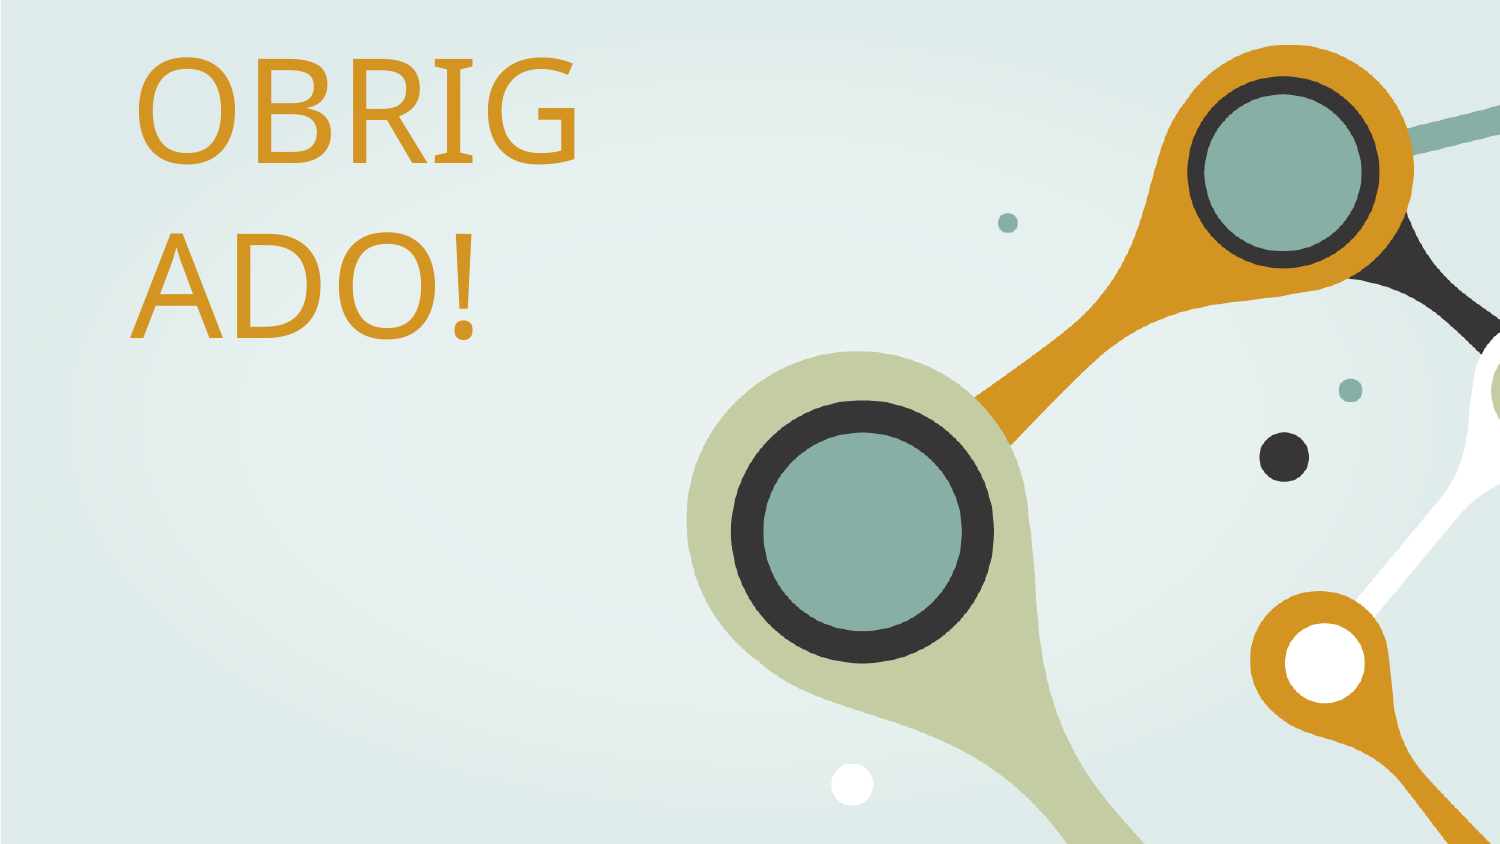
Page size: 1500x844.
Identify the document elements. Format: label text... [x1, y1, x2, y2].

picture [0, 0, 1500, 844]
title OBRIGADO! [115, 197, 612, 383]
